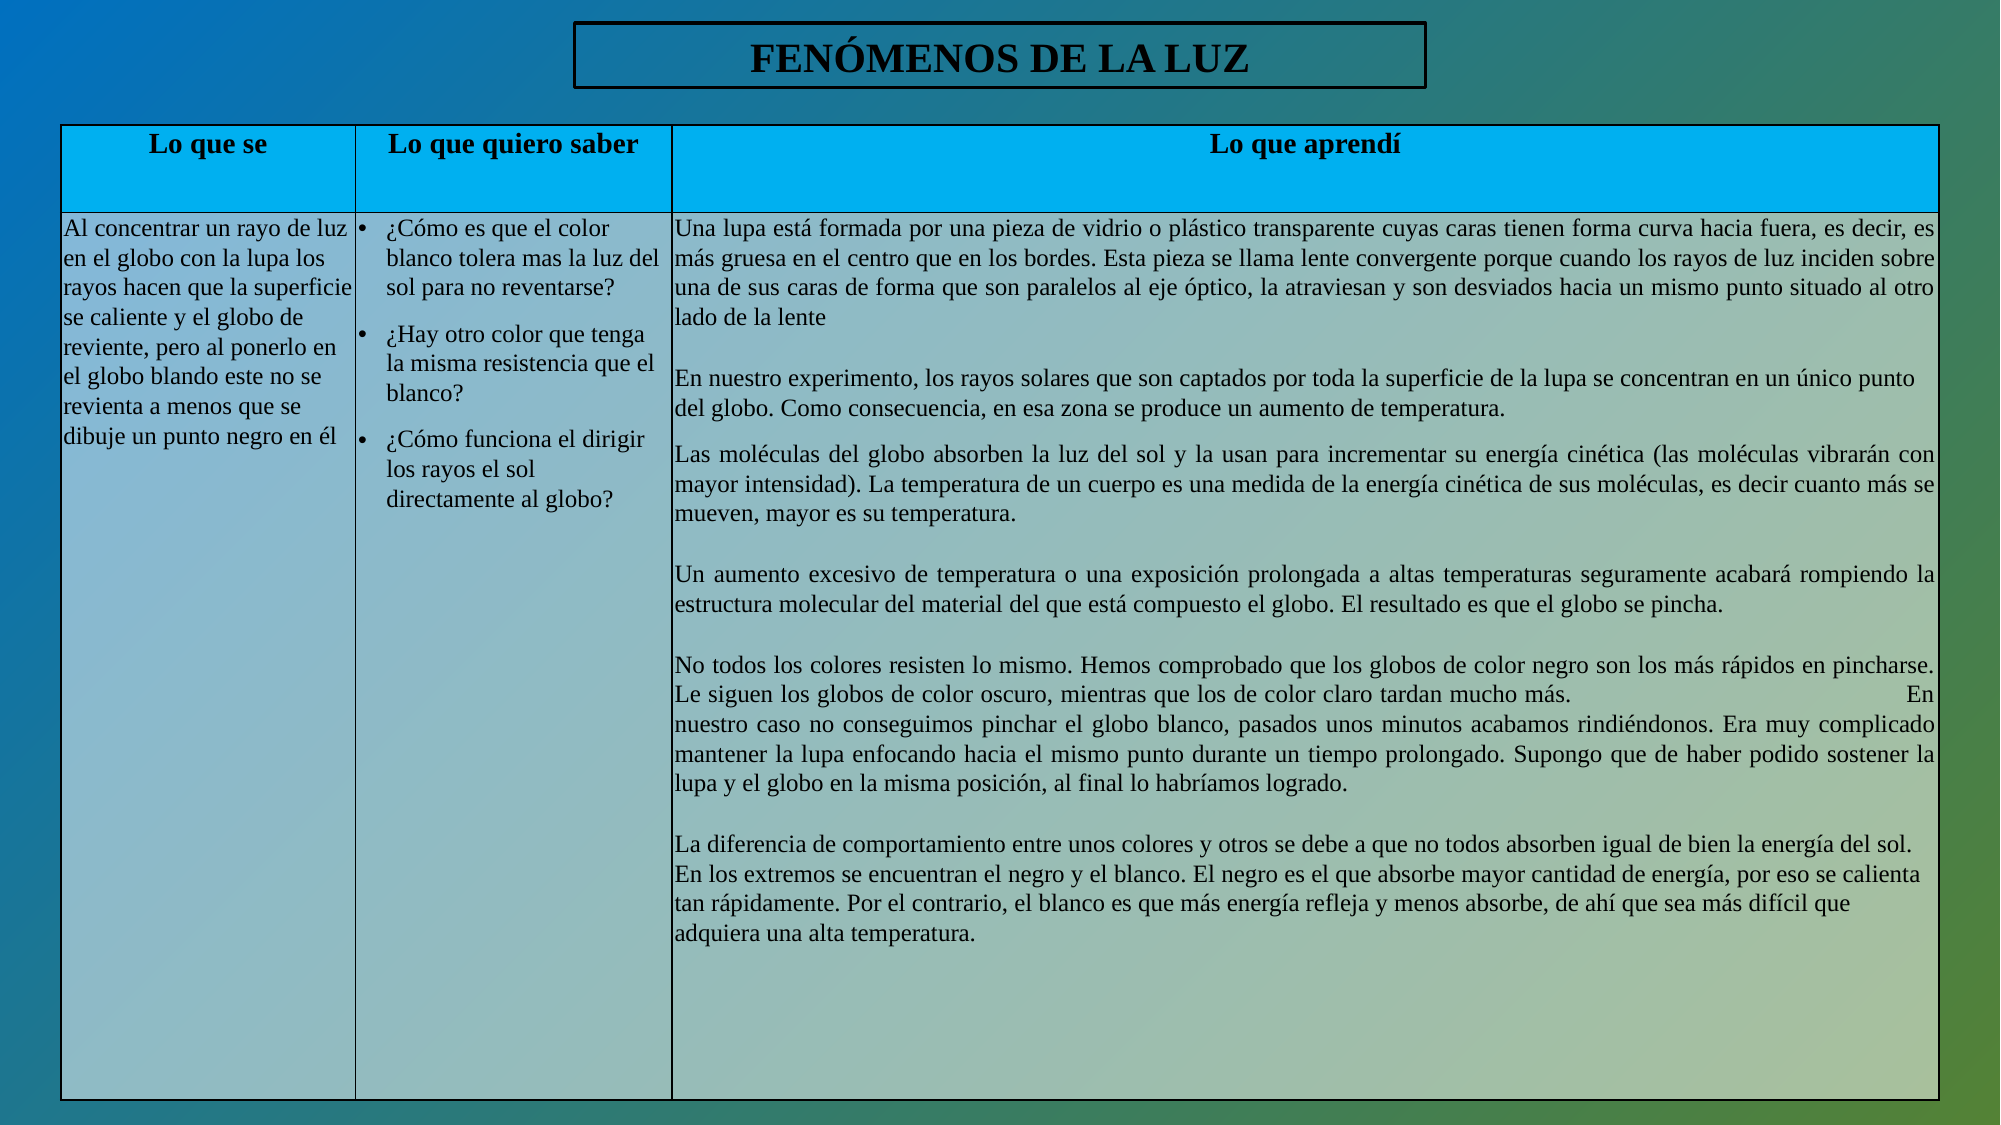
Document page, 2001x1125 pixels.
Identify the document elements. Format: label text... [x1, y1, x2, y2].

table_cell Al concentrar un rayo de luz en el globo con la lupa los rayos hacen que la superficie se caliente y el globo de reviente, pero al ponerlo en el globo blando este no se revienta a menos que se dibuje un punto negro en él [62, 213, 355, 1099]
table_header Lo que aprendí [673, 126, 1938, 212]
table_header Lo que se [62, 126, 355, 212]
table_cell Una lupa está formada por una pieza de vidrio o plástico transparente cuyas caras tienen forma curva hacia fuera, es decir, es más gruesa en el centro que en los bordes. Esta pieza se llama lente convergente porque cuando los rayos de luz inciden sobre una de sus caras de forma que son paralelos al eje óptico, la atraviesan y son desviados hacia un mismo punto situado al otro lado de la lente En nuestro experimento, los rayos solares que son captados por toda la superficie de la lupa se concentran en un único punto del globo. Como consecuencia, en esa zona se produce un aumento de temperatura. Las moléculas del globo absorben la luz del sol y la usan para incrementar su energía cinética (las moléculas vibrarán con mayor intensidad). La temperatura de un cuerpo es una medida de la energía cinética de sus moléculas, es decir cuanto más se mueven, mayor es su temperatura. Un aumento excesivo de temperatura o una exposición prolongada a altas temperaturas seguramente acabará rompiendo la estructura molecular del material del que está compuesto el globo. El resultado es que el globo se pincha. No todos los colores resisten lo mismo. Hemos comprobado que los globos de color negro son los más rápidos en pincharse. Le siguen los globos de color oscuro, mientras que los de color claro tardan mucho más. En nuestro caso no conseguimos pinchar el globo blanco, pasados unos minutos acabamos rindiéndonos. Era muy complicado mantener la lupa enfocando hacia el mismo punto durante un tiempo prolongado. Supongo que de haber podido sostener la lupa y el globo en la misma posición, al final lo habríamos logrado. La diferencia de comportamiento entre unos colores y otros se debe a que no todos absorben igual de bien la energía del sol. En los extremos se encuentran el negro y el blanco. El negro es el que absorbe mayor cantidad de energía, por eso se calienta tan rápidamente. Por el contrario, el blanco es que más energía refleja y menos absorbe, de ahí que sea más difícil que adquiera una alta temperatura. [673, 213, 1938, 1099]
table_header Lo que quiero saber [356, 126, 671, 212]
table_cell ¿Cómo es que el color blanco tolera mas la luz del sol para no reventarse? ¿Hay otro color que tenga la misma resistencia que el blanco? ¿Cómo funciona el dirigir los rayos el sol directamente al globo? [356, 213, 671, 1099]
text_box FENÓMENOS DE LA LUZ [574, 23, 1426, 88]
